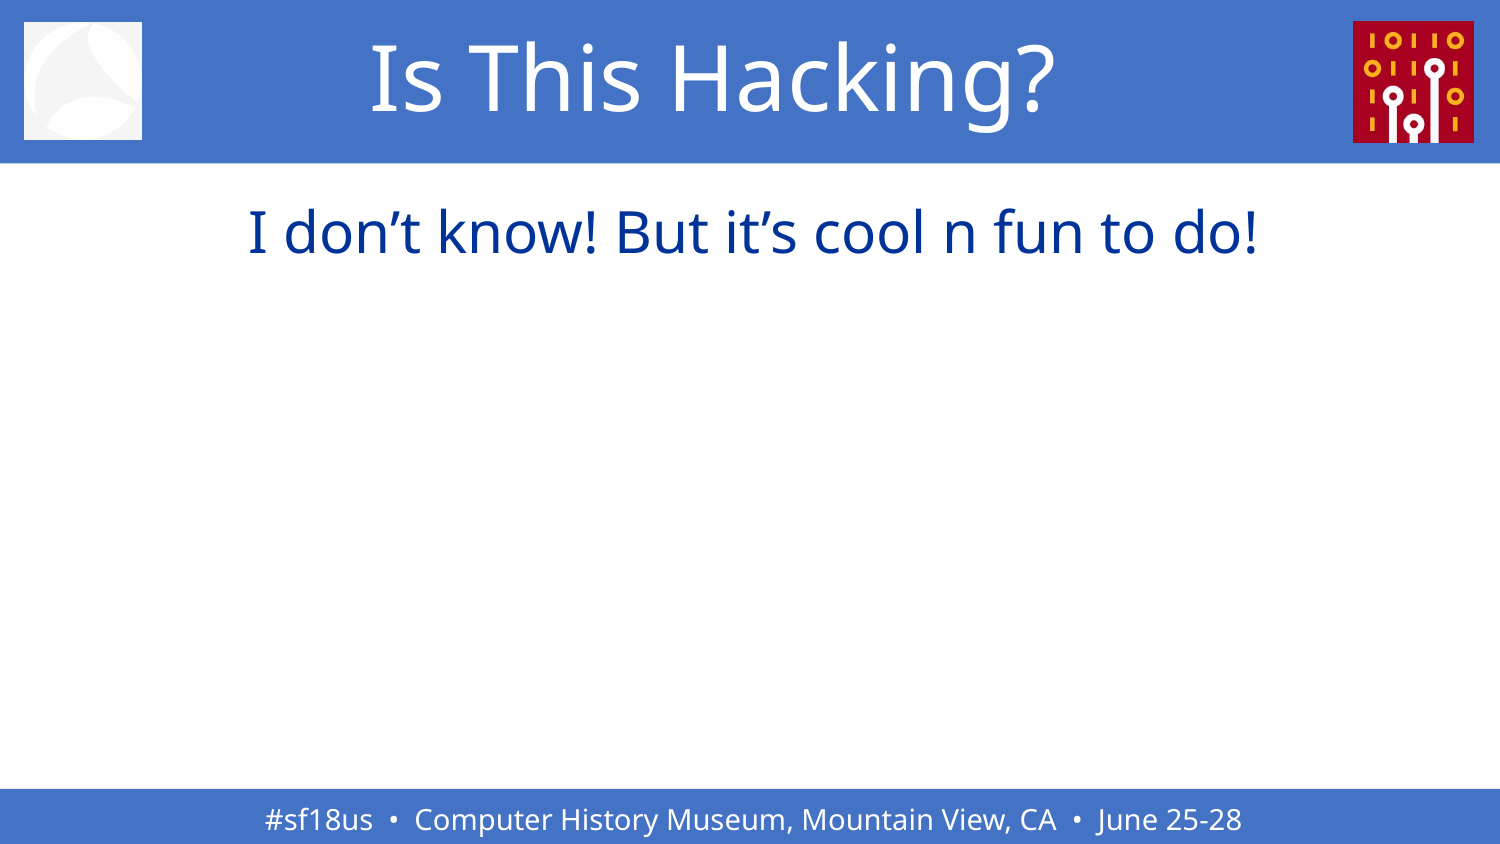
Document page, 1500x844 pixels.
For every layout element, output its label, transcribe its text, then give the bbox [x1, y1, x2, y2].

list I don’t know! But it’s cool n fun to do! [80, 195, 1428, 754]
picture [1353, 21, 1474, 143]
picture [24, 22, 142, 140]
title Is This Hacking? [152, 1, 1275, 163]
